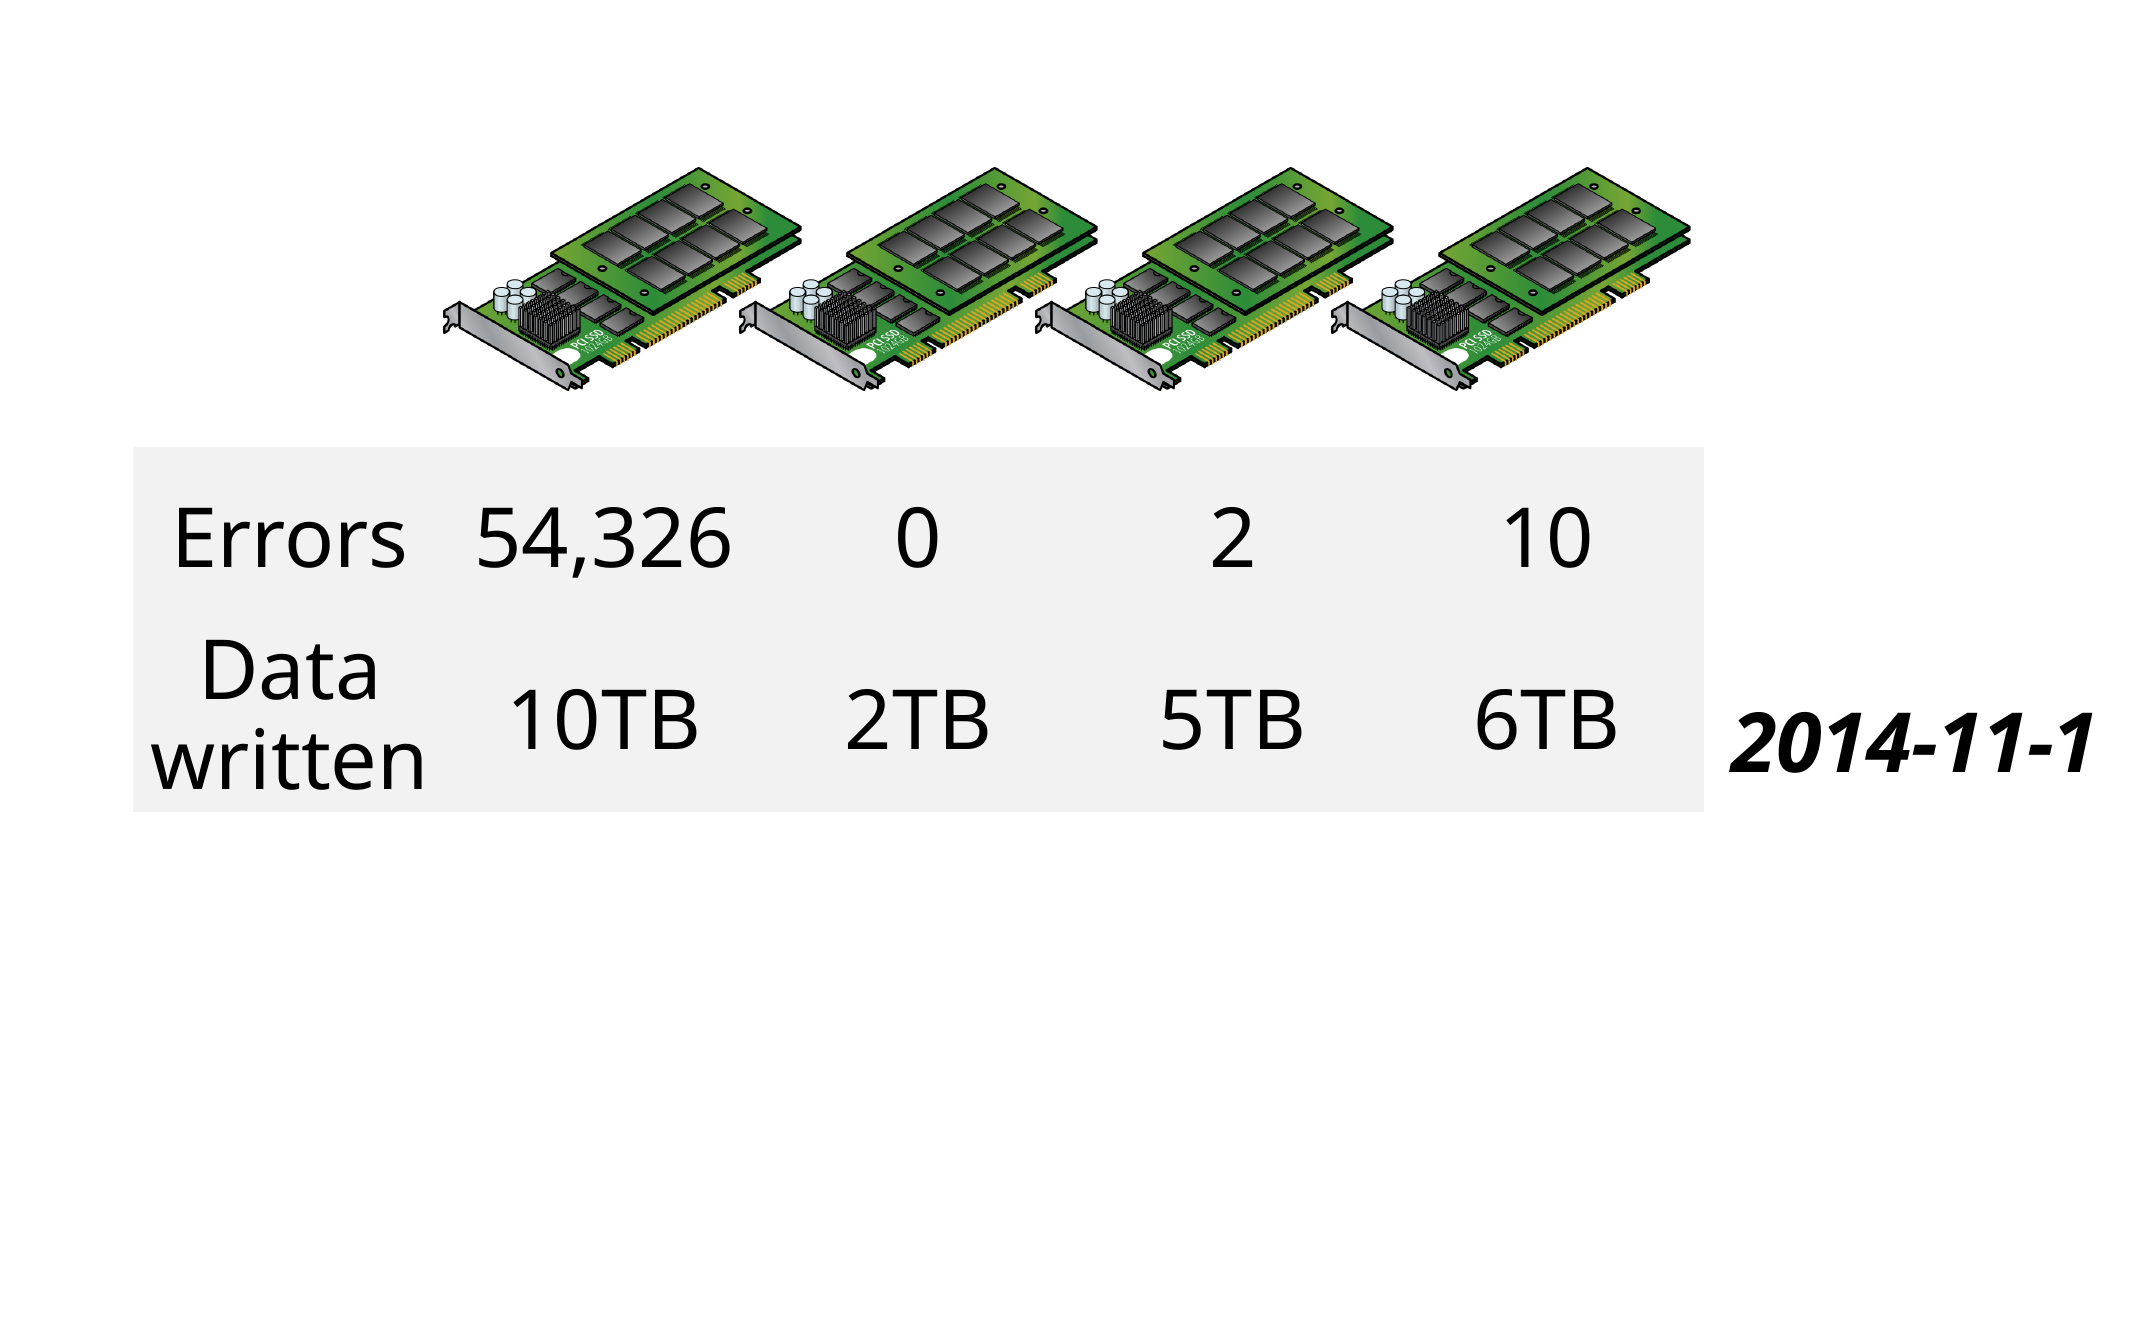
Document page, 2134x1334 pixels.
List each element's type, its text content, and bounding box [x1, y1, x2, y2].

table_cell 5TB [1076, 623, 1390, 812]
table_header 10 [1390, 447, 1704, 623]
table_cell Data written [133, 623, 447, 812]
text_box 2014-11-1 [1723, 681, 2108, 798]
table_header 2 [1076, 447, 1390, 623]
table_header 0 [761, 447, 1076, 623]
picture [442, 166, 1691, 392]
table_cell 10TB [447, 623, 761, 812]
table_header Errors [133, 447, 447, 623]
table_header 54,326 [447, 447, 761, 623]
table_cell 2TB [761, 623, 1076, 812]
table_cell 6TB [1390, 623, 1704, 812]
